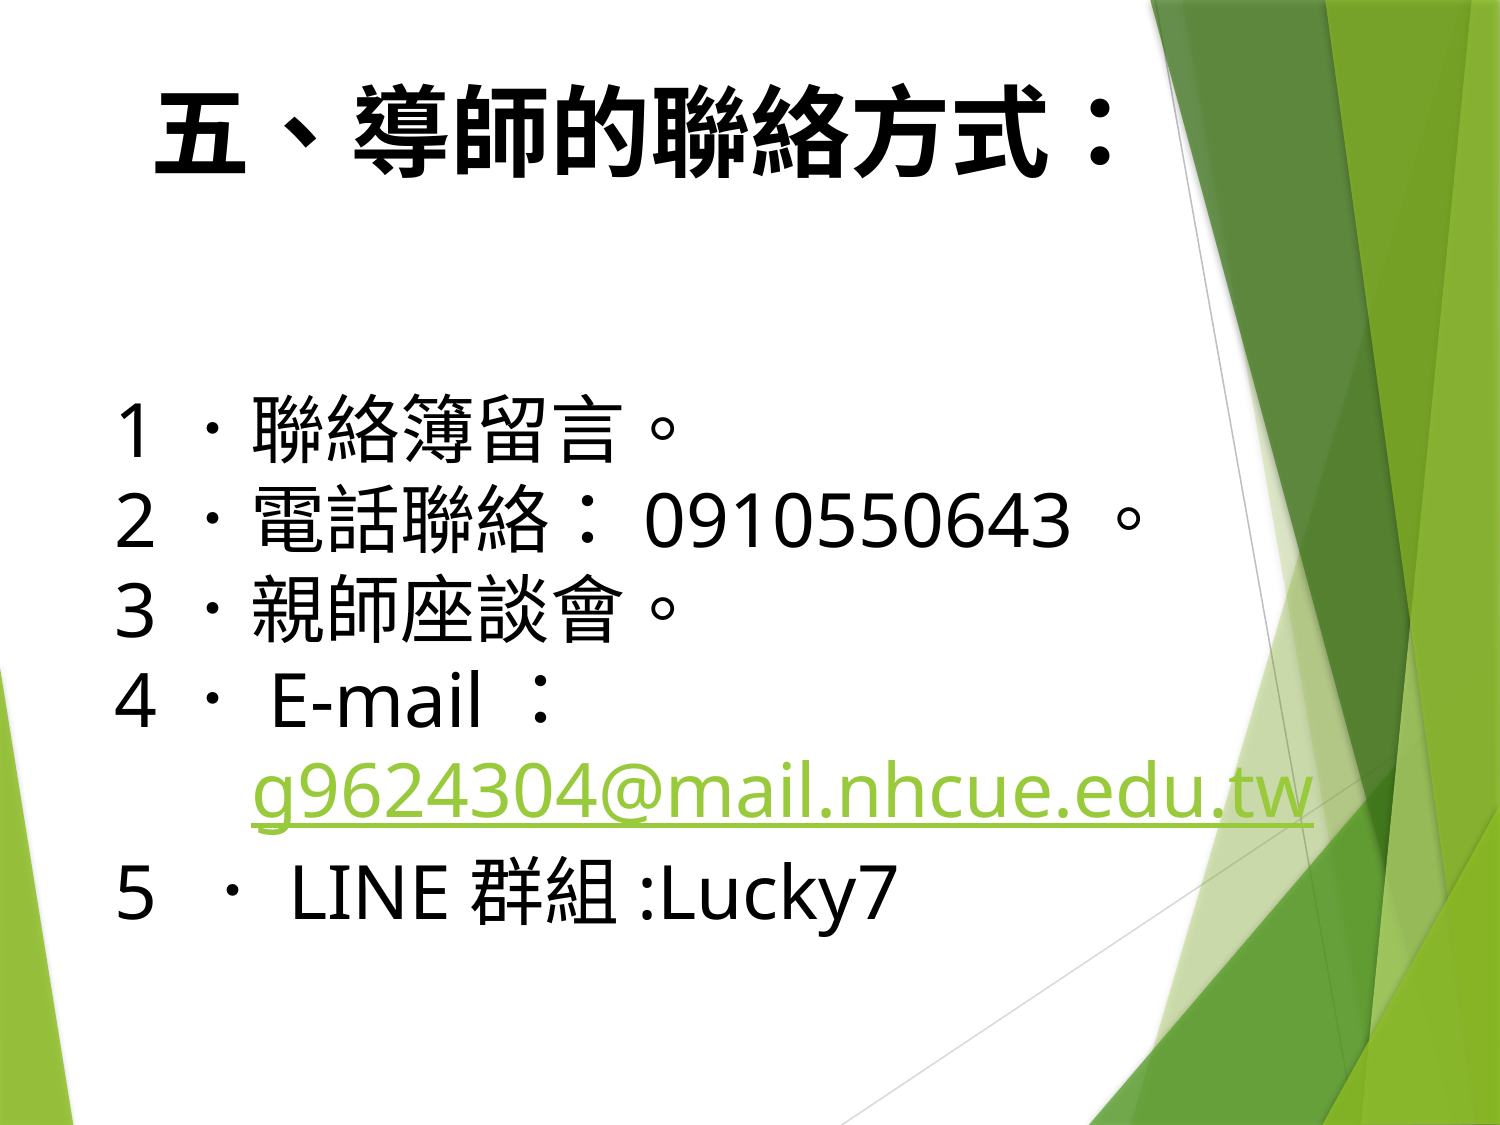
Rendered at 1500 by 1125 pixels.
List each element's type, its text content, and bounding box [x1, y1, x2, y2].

text_box 五、導師的聯絡方式： [135, 62, 1500, 198]
text_box 1．聯絡簿留言。 2．電話聯絡：0910550643。 3．親師座談會。 4．E-mail： g9624304@mail.nhcue.edu.tw 5 ．LINE群組:Lucky7 [99, 375, 1375, 1032]
